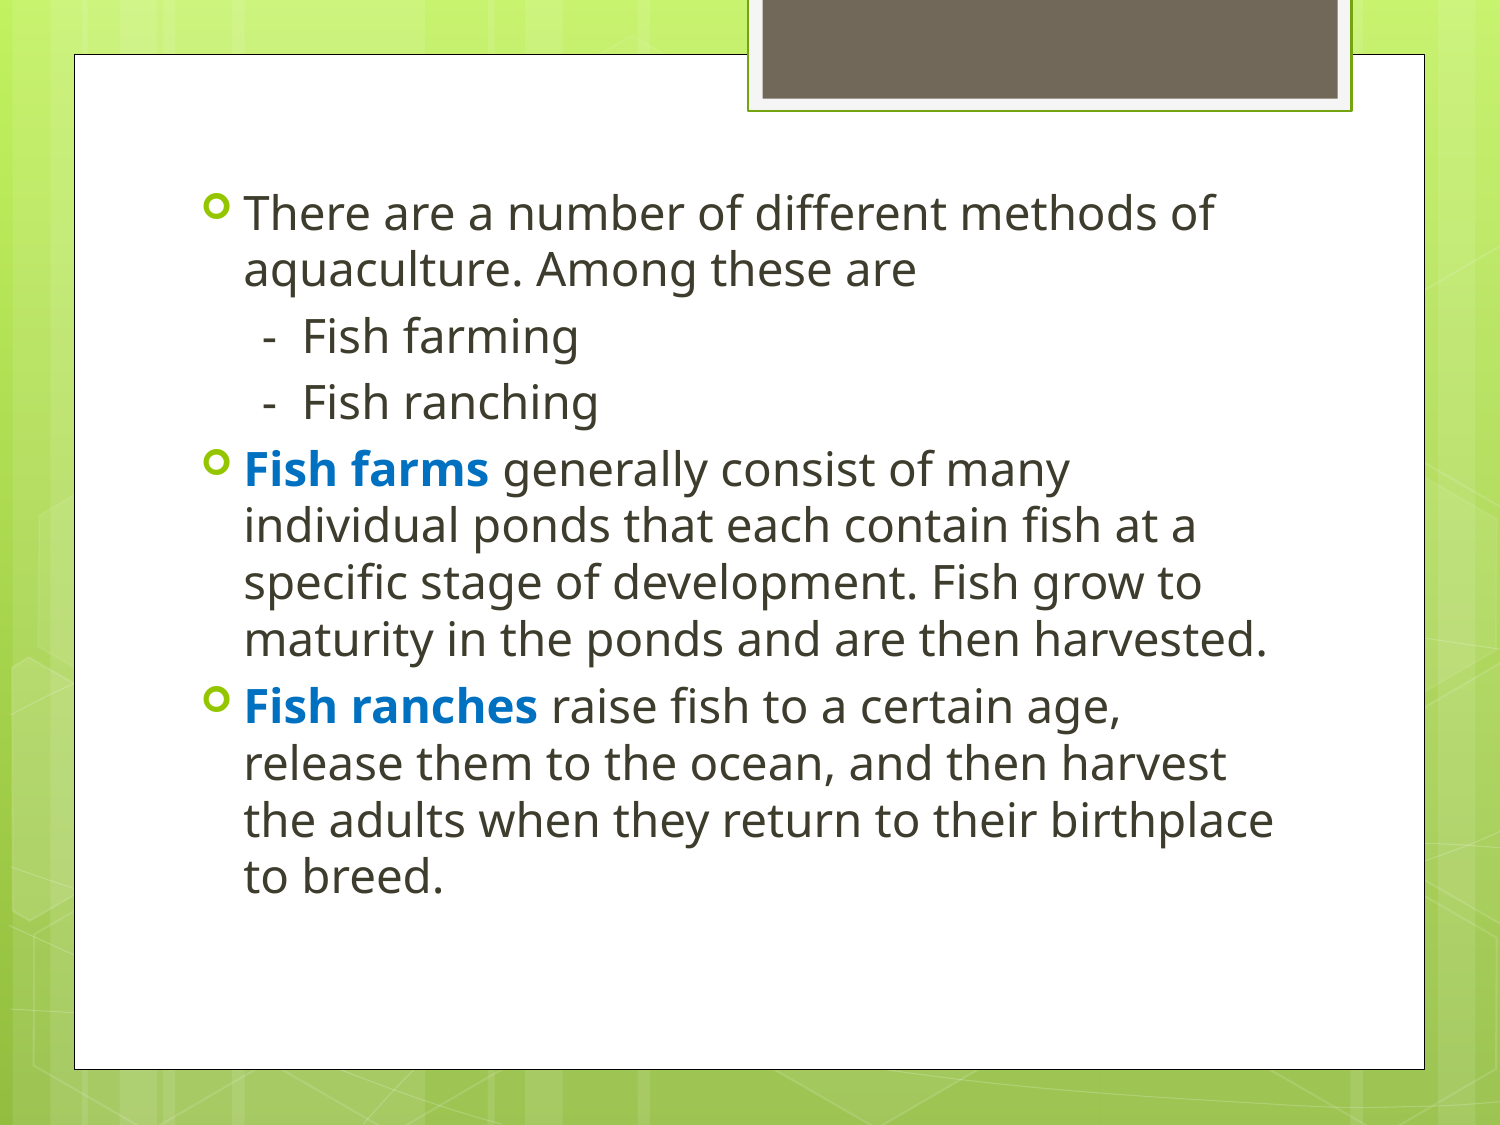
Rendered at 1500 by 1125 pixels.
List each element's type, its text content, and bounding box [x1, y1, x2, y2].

list There are a number of different methods of aquaculture. Among these are - Fish farming - Fish ranching Fish farms generally consist of many individual ponds that each contain fish at a specific stage of development. Fish grow to maturity in the ponds and are then harvested. Fish ranches raise fish to a certain age, release them to the ocean, and then harvest the adults when they return to their birthplace to breed. [174, 174, 1296, 957]
